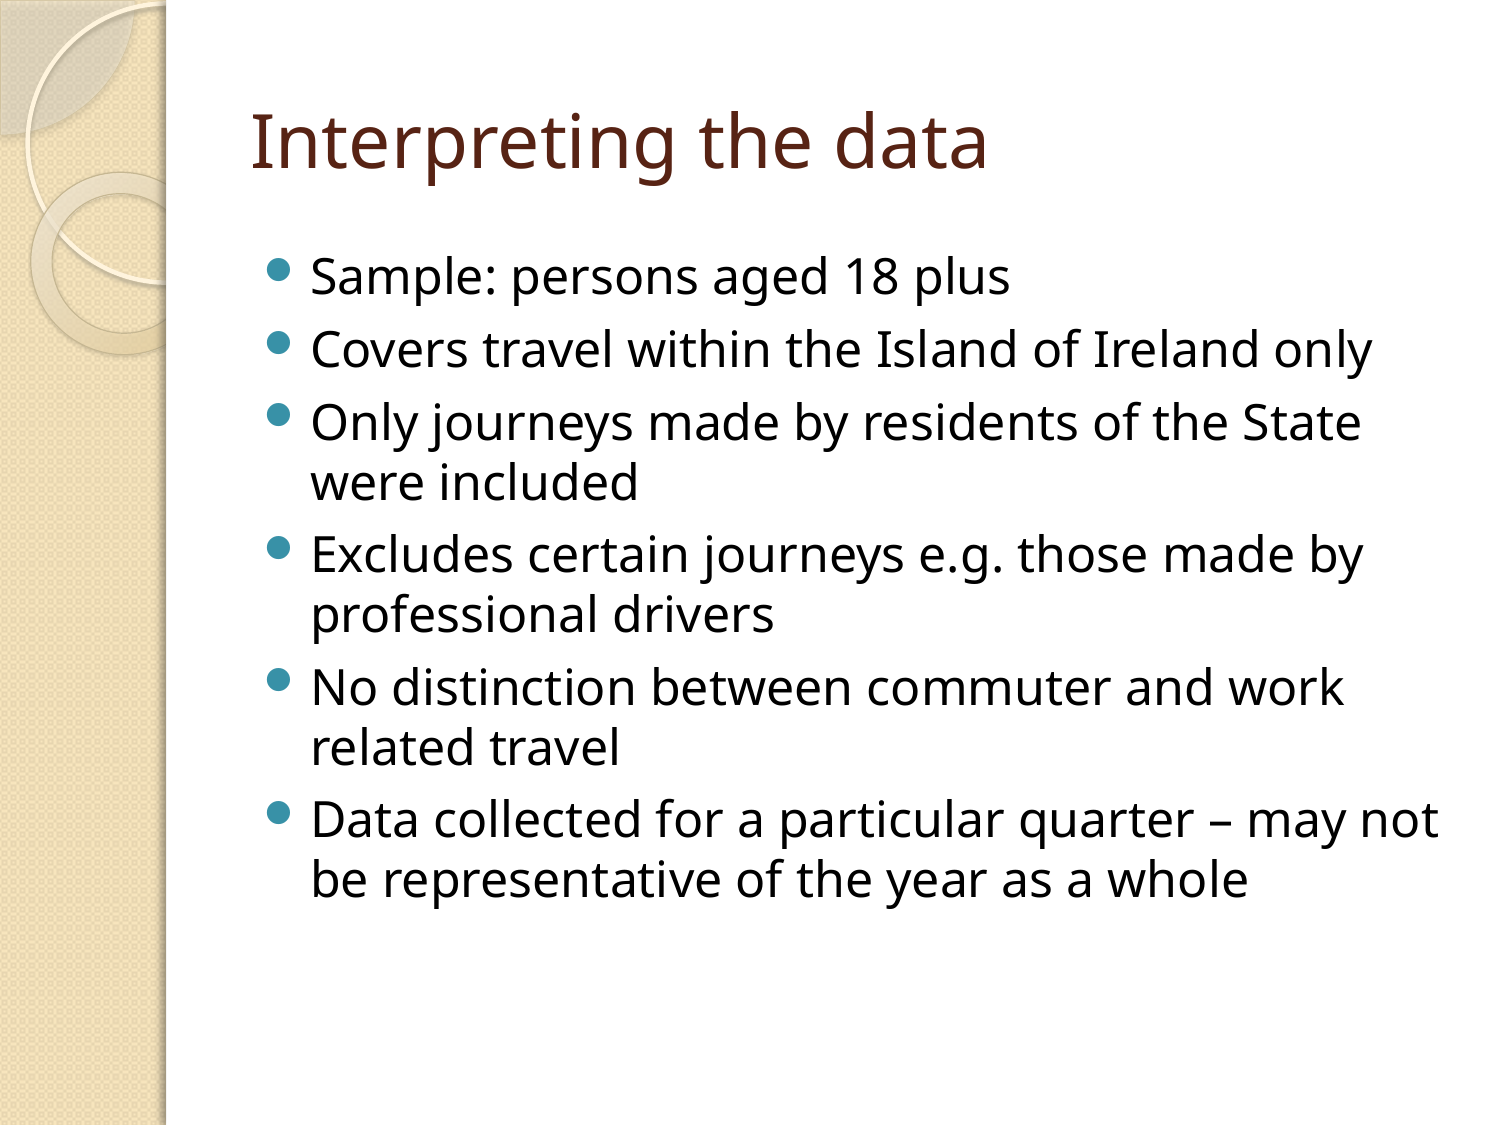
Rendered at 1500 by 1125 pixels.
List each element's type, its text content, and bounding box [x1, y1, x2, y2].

title Interpreting the data [235, 45, 1466, 233]
list Sample: persons aged 18 plus Covers travel within the Island of Ireland only Only journeys made by residents of the State were included Excludes certain journeys e.g. those made by professional drivers No distinction between commuter and work related travel Data collected for a particular quarter – may not be representative of the year as a whole [235, 237, 1466, 1025]
